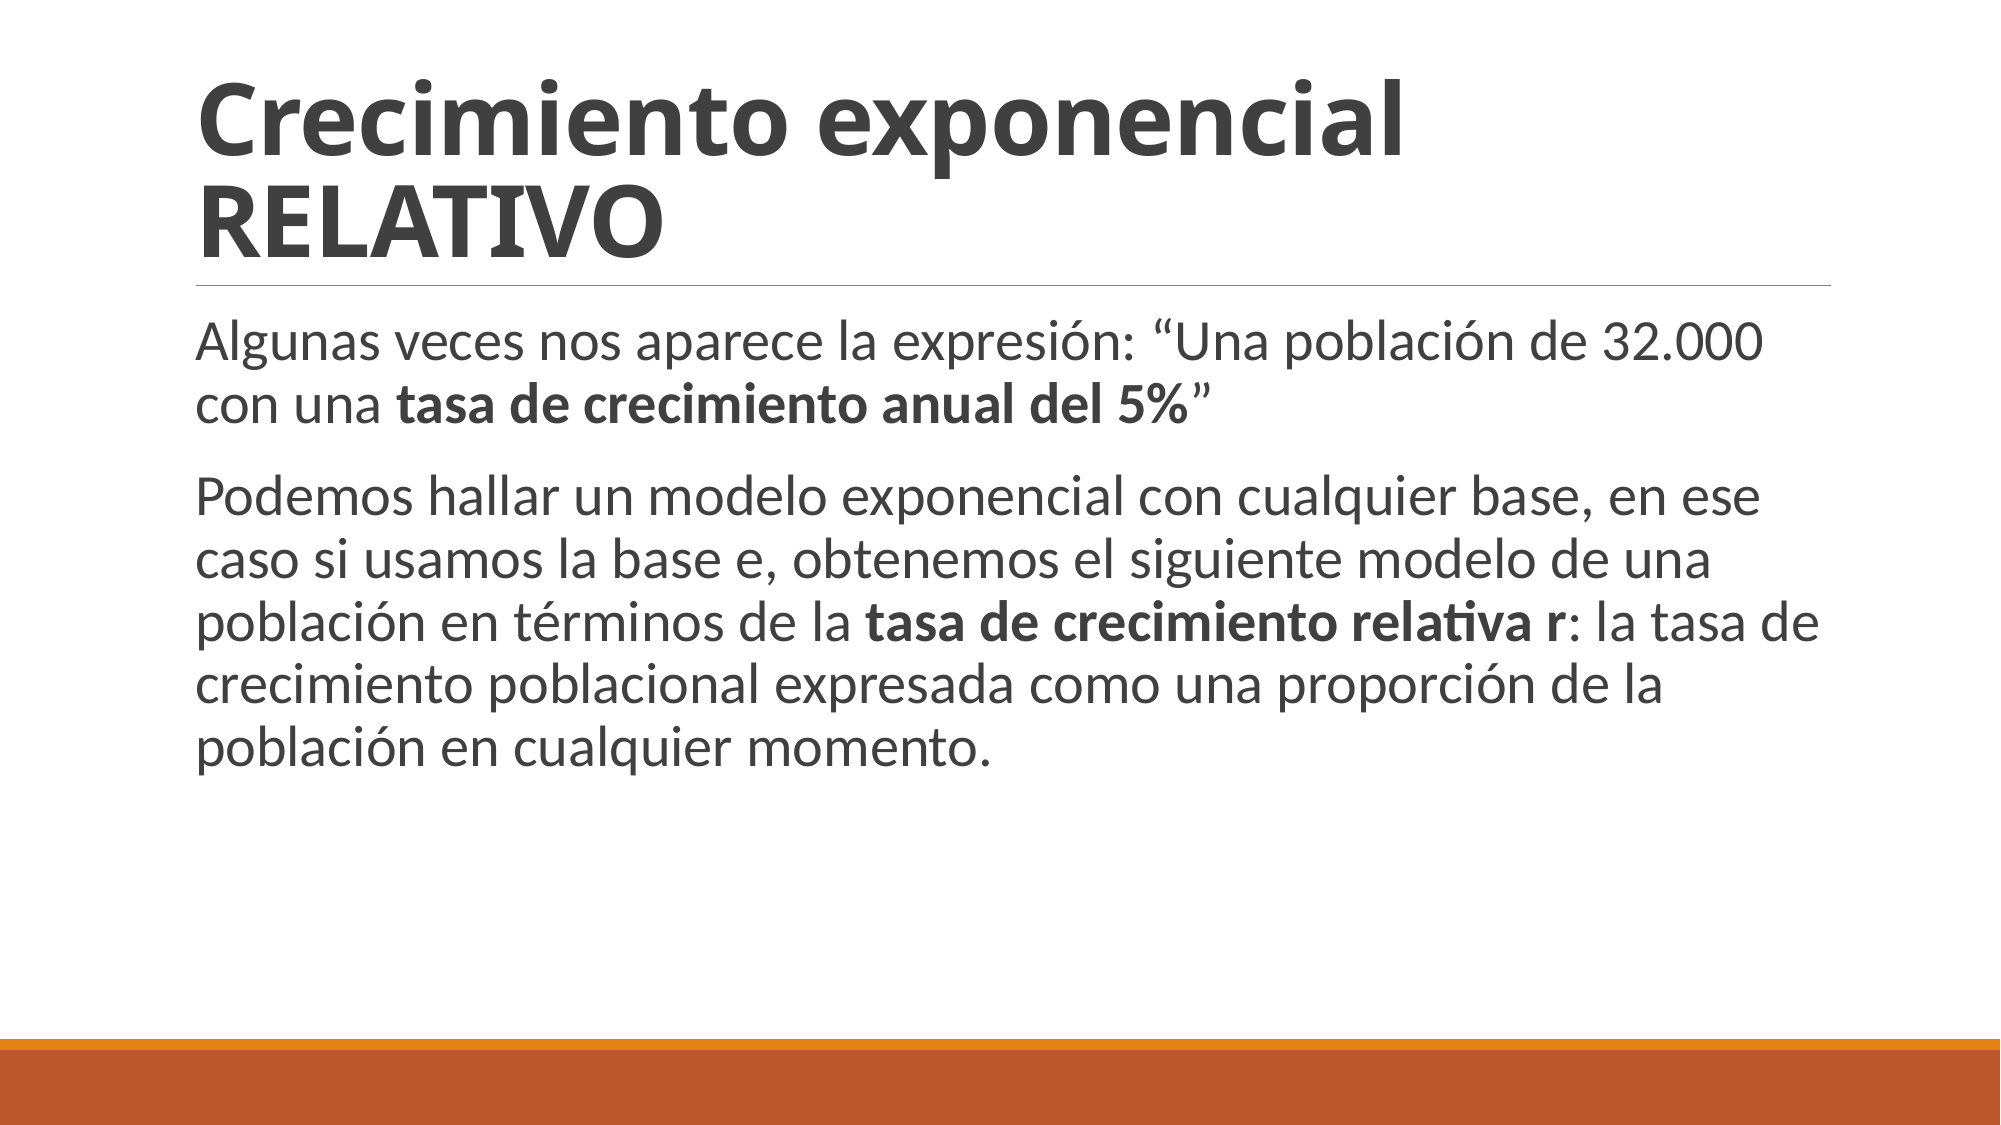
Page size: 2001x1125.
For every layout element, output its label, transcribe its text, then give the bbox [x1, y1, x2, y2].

title Crecimiento exponencial RELATIVO [180, 47, 1830, 285]
list Algunas veces nos aparece la expresión: “Una población de 32.000 con una tasa de crecimiento anual del 5%” Podemos hallar un modelo exponencial con cualquier base, en ese caso si usamos la base e, obtenemos el siguiente modelo de una población en términos de la tasa de crecimiento relativa r: la tasa de crecimiento poblacional expresada como una proporción de la población en cualquier momento. [180, 302, 1830, 963]
